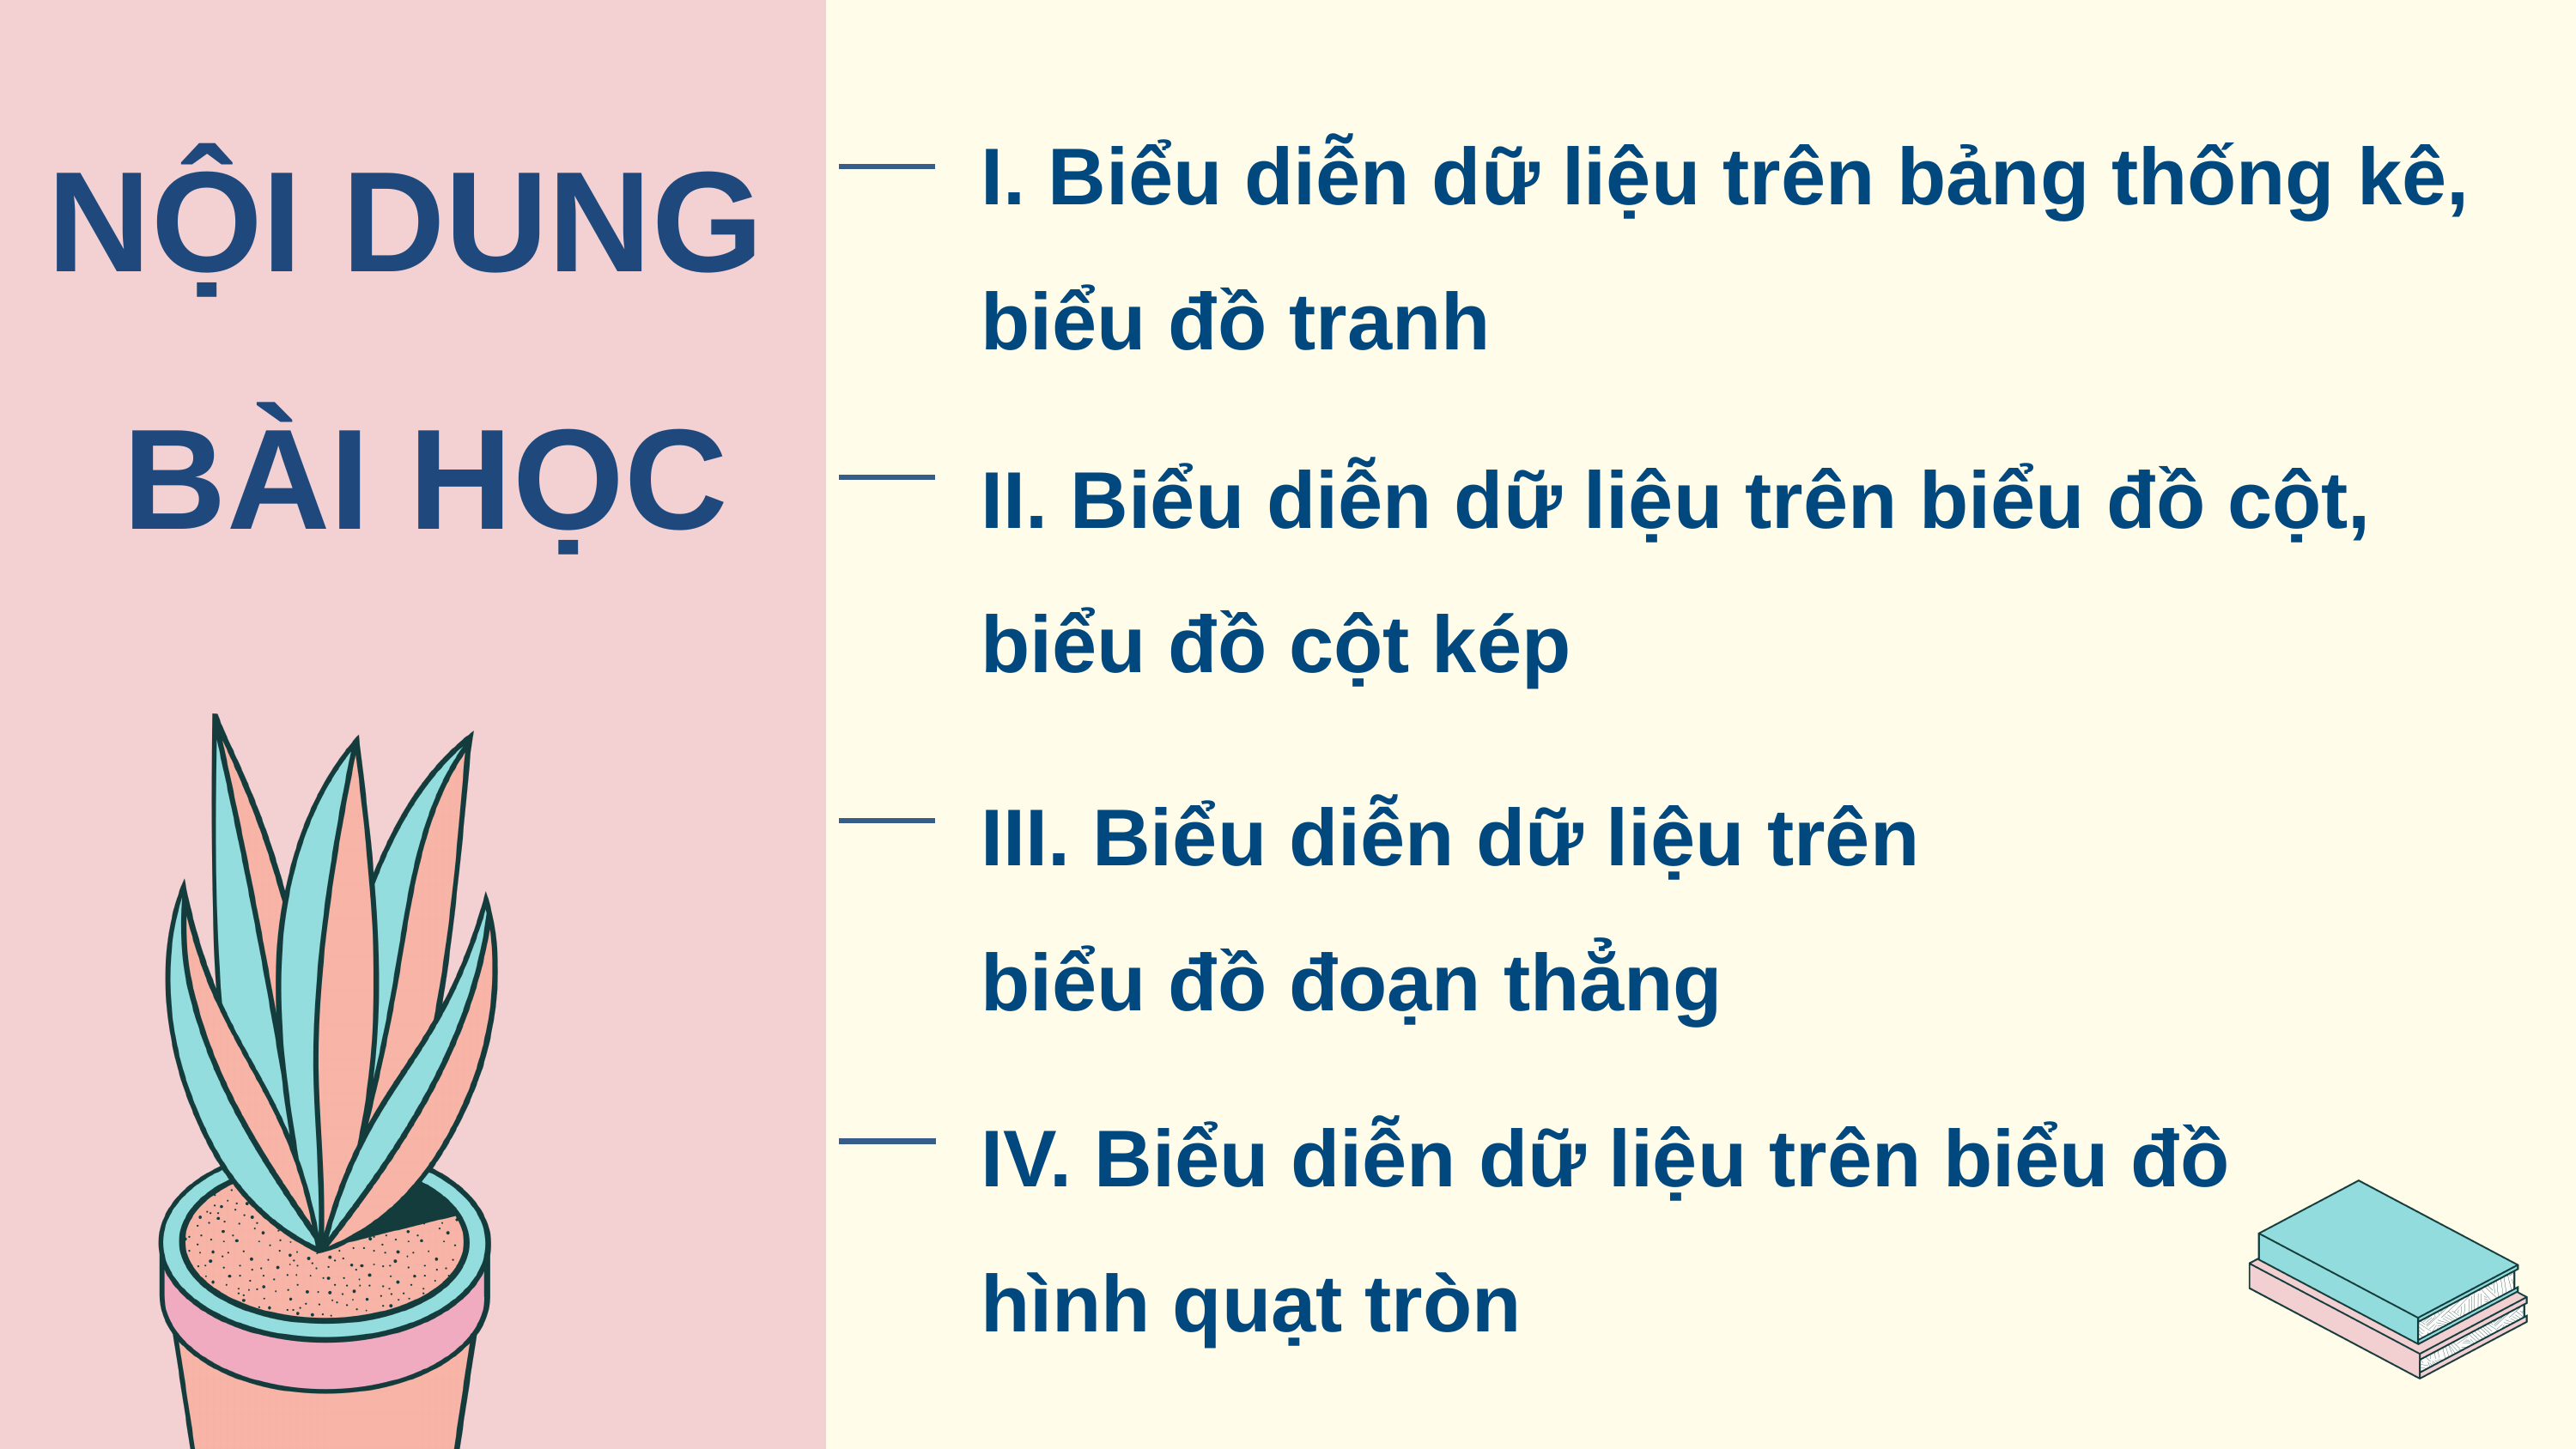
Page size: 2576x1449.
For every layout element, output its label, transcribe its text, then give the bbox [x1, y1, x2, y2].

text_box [0, 0, 826, 1449]
text_box III. Biểu diễn dữ liệu trên biểu đồ đoạn thẳng [968, 730, 1989, 1034]
text_box IV. Biểu diễn dữ liệu trên biểu đồ hình quạt tròn [968, 1052, 2291, 1355]
text_box I. Biểu diễn dữ liệu trên bảng thống kê, biểu đồ tranh [968, 70, 2533, 373]
text_box NỘI DUNG BÀI HỌC [829, 43, 839, 559]
text_box [2248, 1179, 2528, 1379]
text_box II. Biểu diễn dữ liệu trên biểu đồ cột, biểu đồ cột kép [968, 392, 2533, 695]
